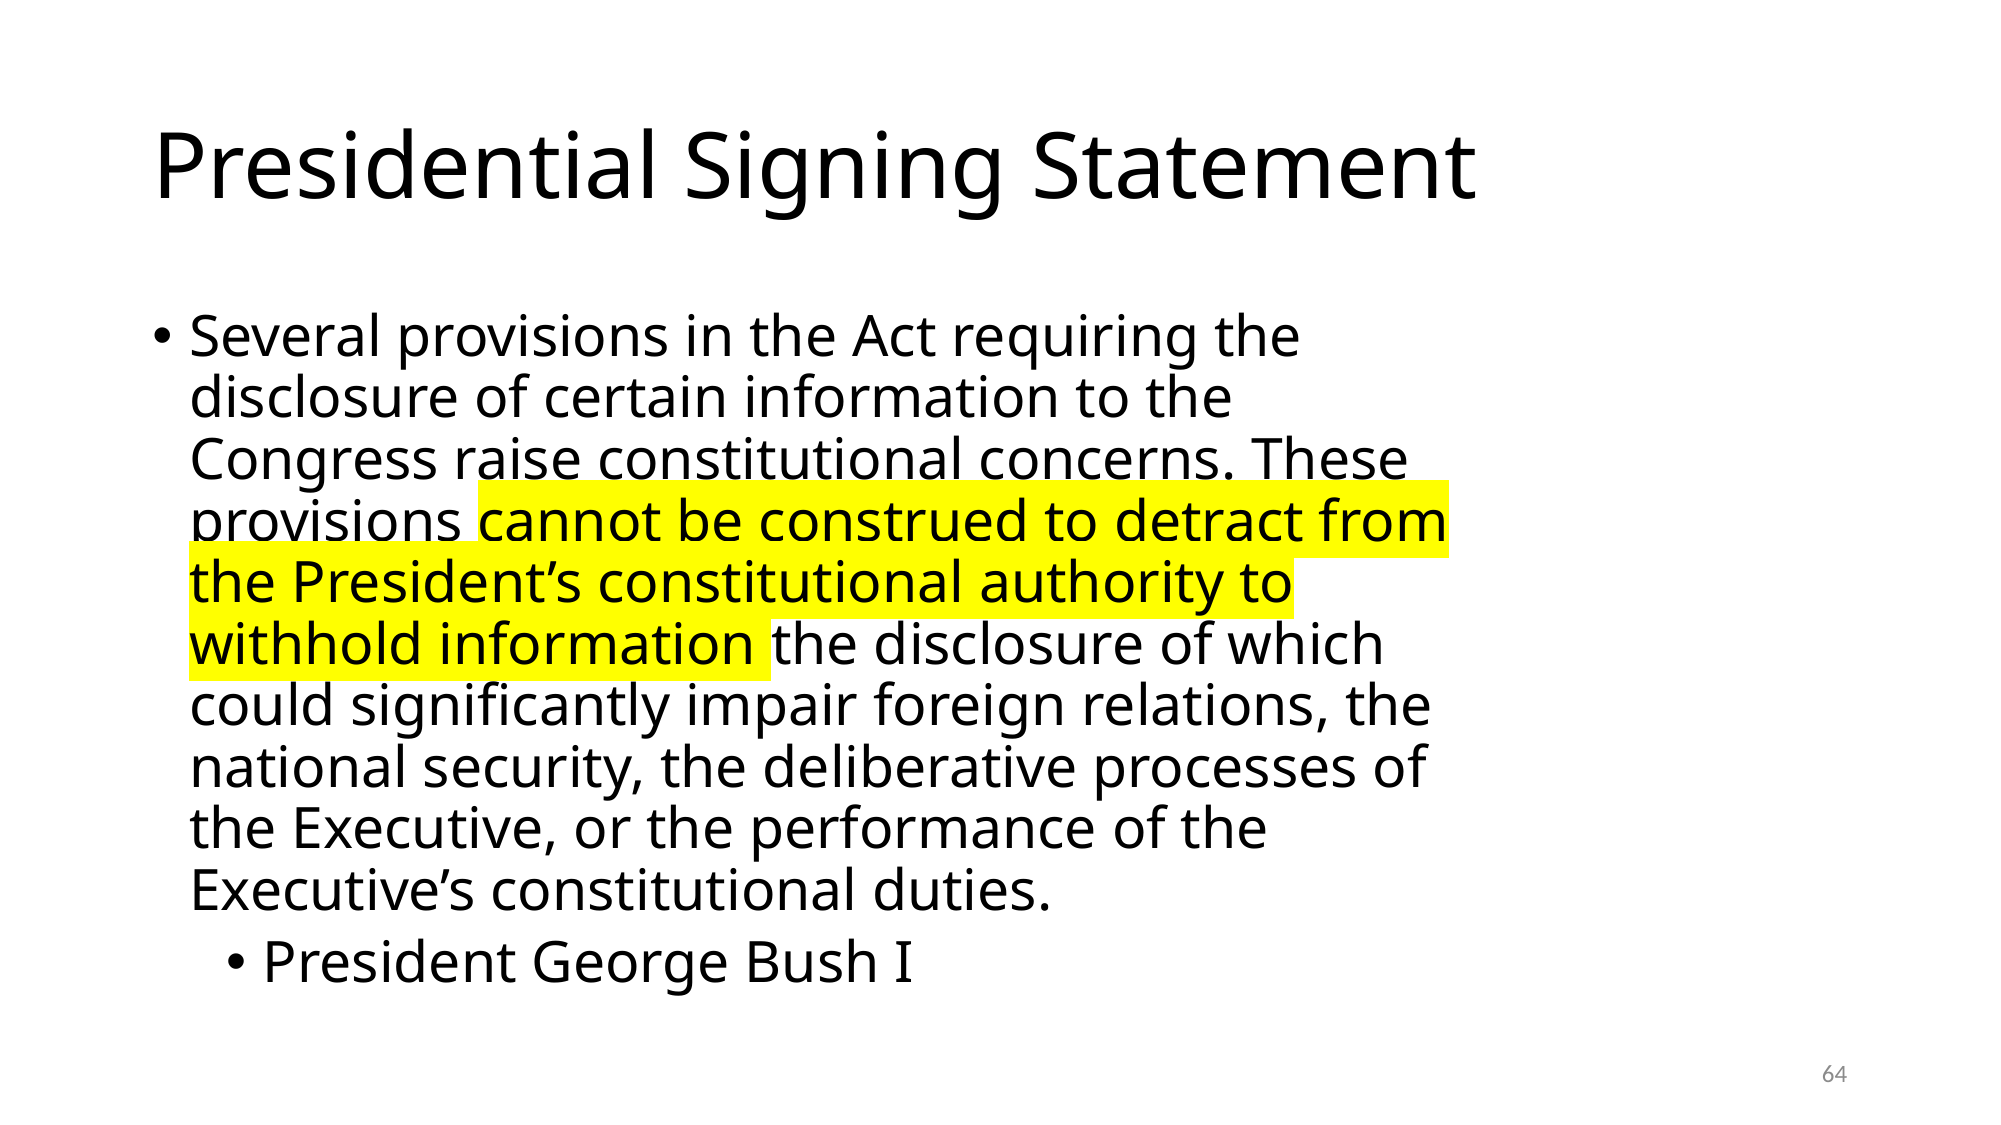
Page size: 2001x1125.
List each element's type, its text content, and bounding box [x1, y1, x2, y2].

title Presidential Signing Statement [137, 59, 1863, 278]
list Several provisions in the Act requiring the disclosure of certain information to the Congress raise constitutional concerns. These provisions cannot be construed to detract from the President’s constitutional authority to withhold information the disclosure of which could significantly impair foreign relations, the national security, the deliberative processes of the Executive, or the performance of the Executive’s constitutional duties. President George Bush I [137, 299, 1478, 1014]
slide_number 64 [1412, 1042, 1863, 1103]
